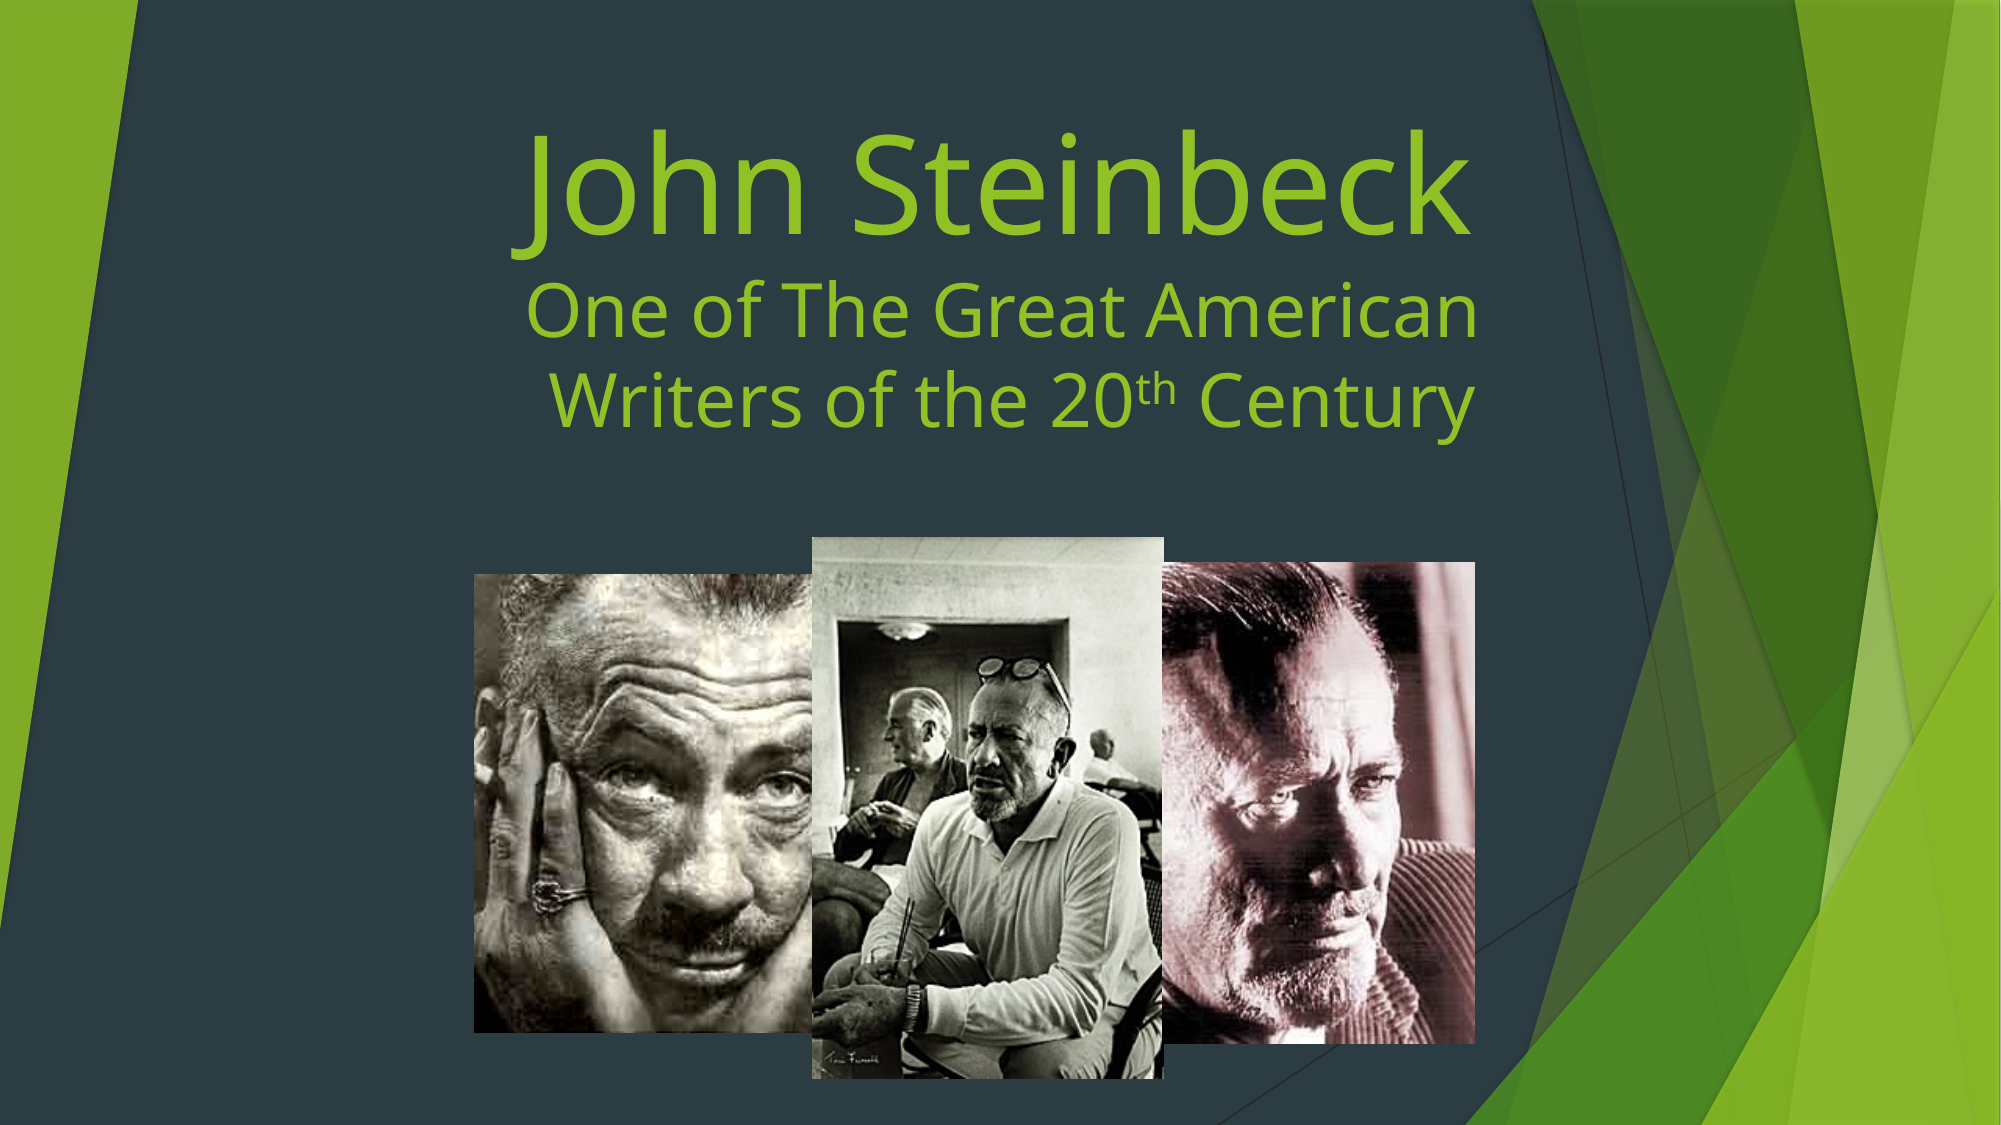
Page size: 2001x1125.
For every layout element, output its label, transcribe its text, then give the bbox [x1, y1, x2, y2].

picture [474, 536, 1476, 1079]
title John Steinbeck One of The Great American Writers of the 20th Century [375, 87, 1650, 450]
